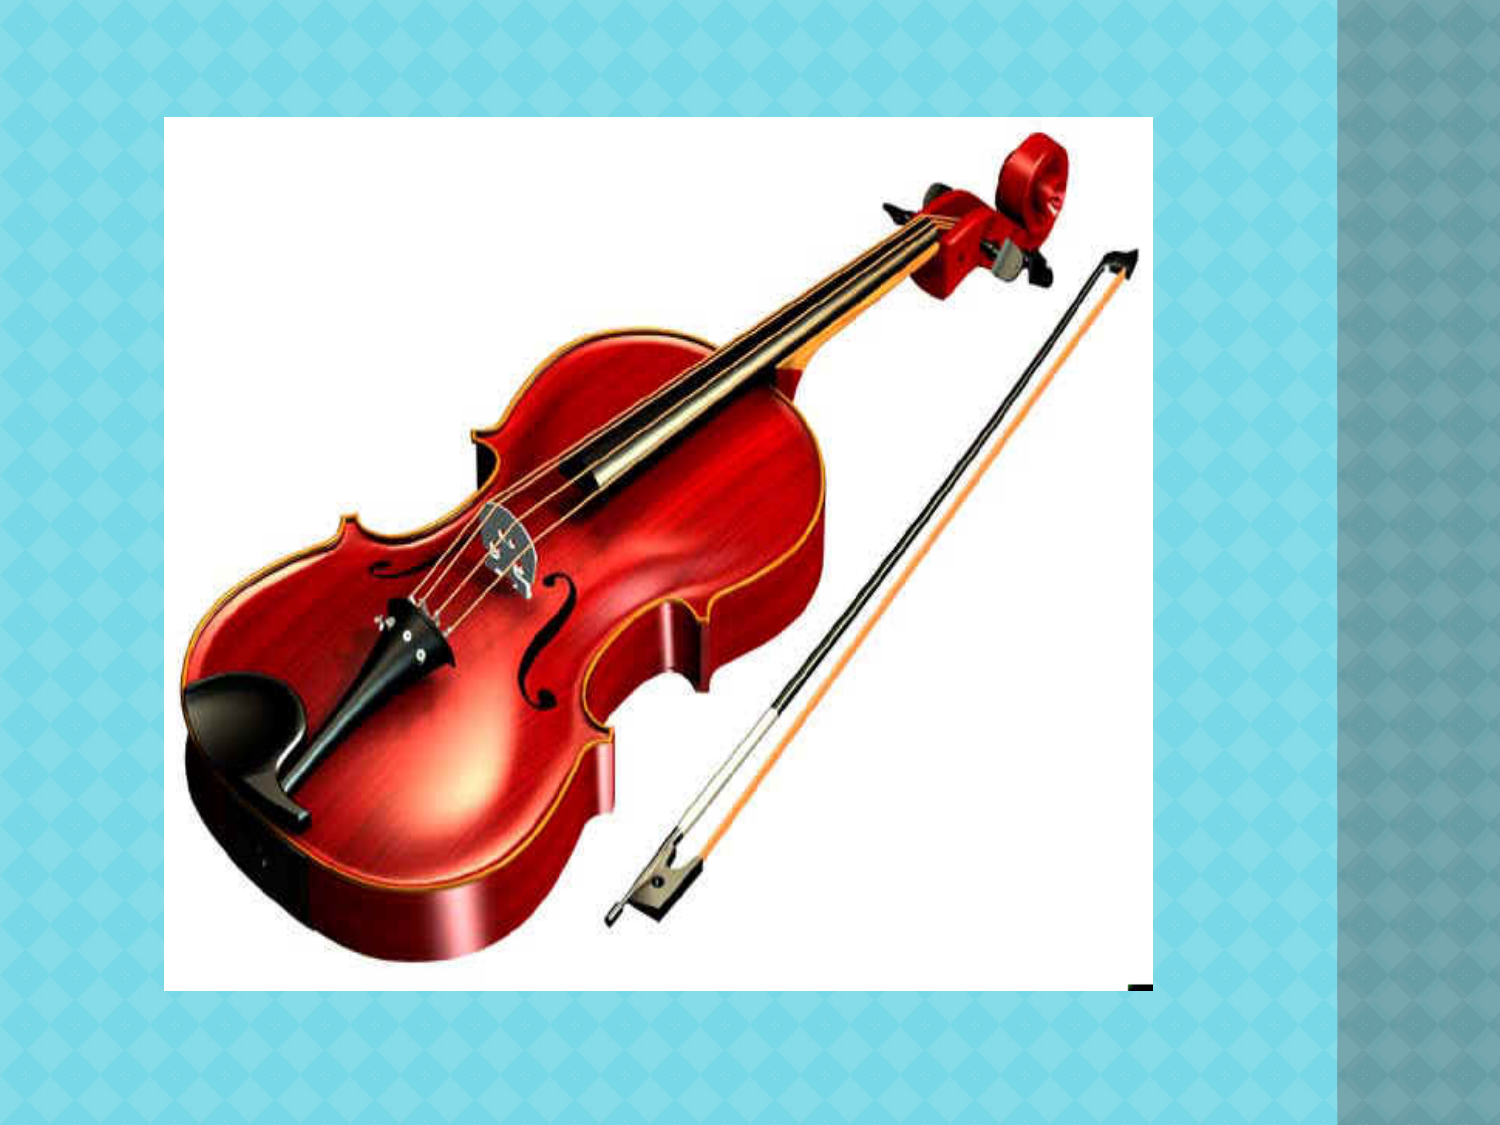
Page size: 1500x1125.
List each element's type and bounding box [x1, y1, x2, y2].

picture [163, 116, 1153, 991]
